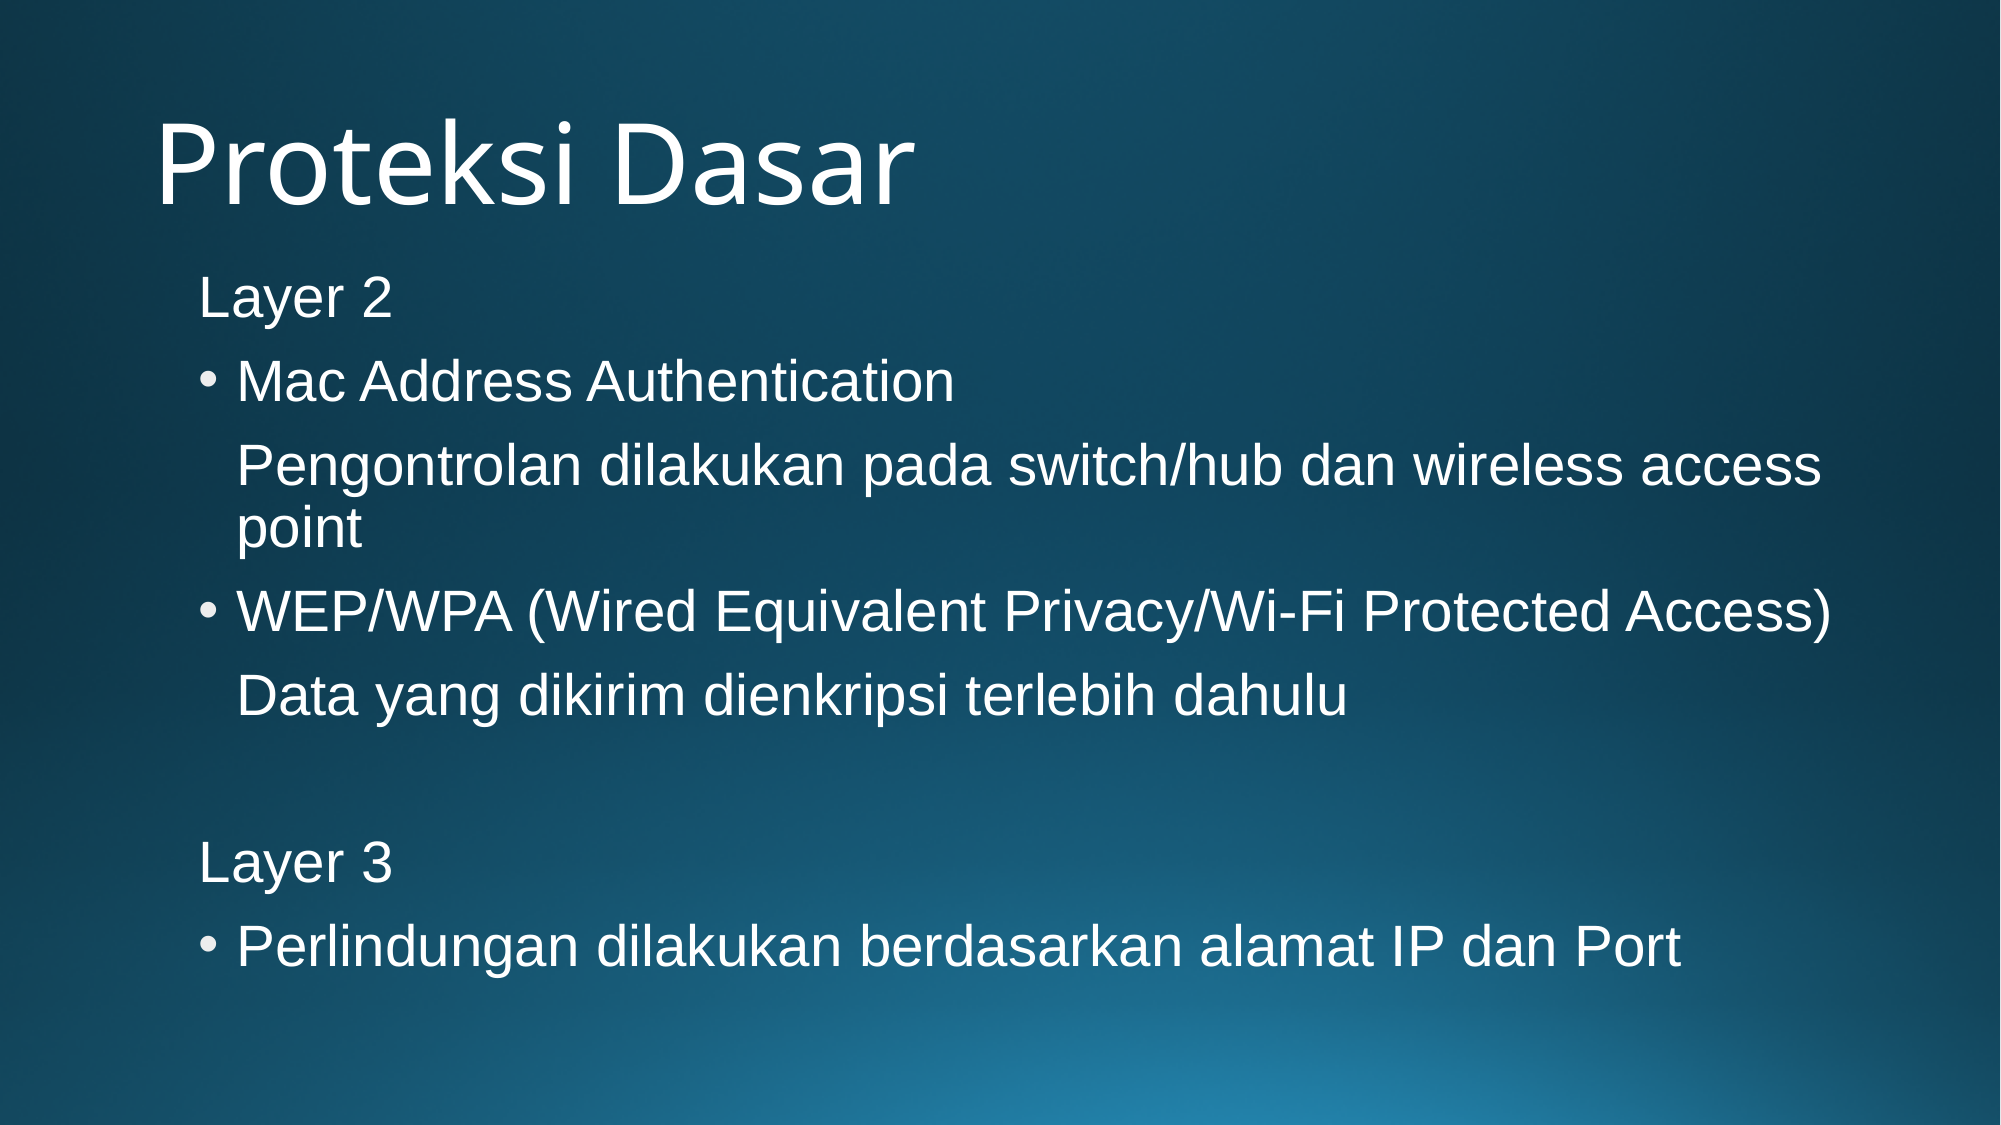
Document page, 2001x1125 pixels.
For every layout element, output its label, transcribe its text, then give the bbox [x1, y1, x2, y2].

picture [0, 0, 2001, 1125]
title Proteksi Dasar [137, 59, 1863, 278]
list Layer 2 Mac Address Authentication Pengontrolan dilakukan pada switch/hub dan wireless access point WEP/WPA (Wired Equivalent Privacy/Wi-Fi Protected Access) Data yang dikirim dienkripsi terlebih dahulu Layer 3 Perlindungan dilakukan berdasarkan alamat IP dan Port [183, 259, 1863, 1014]
